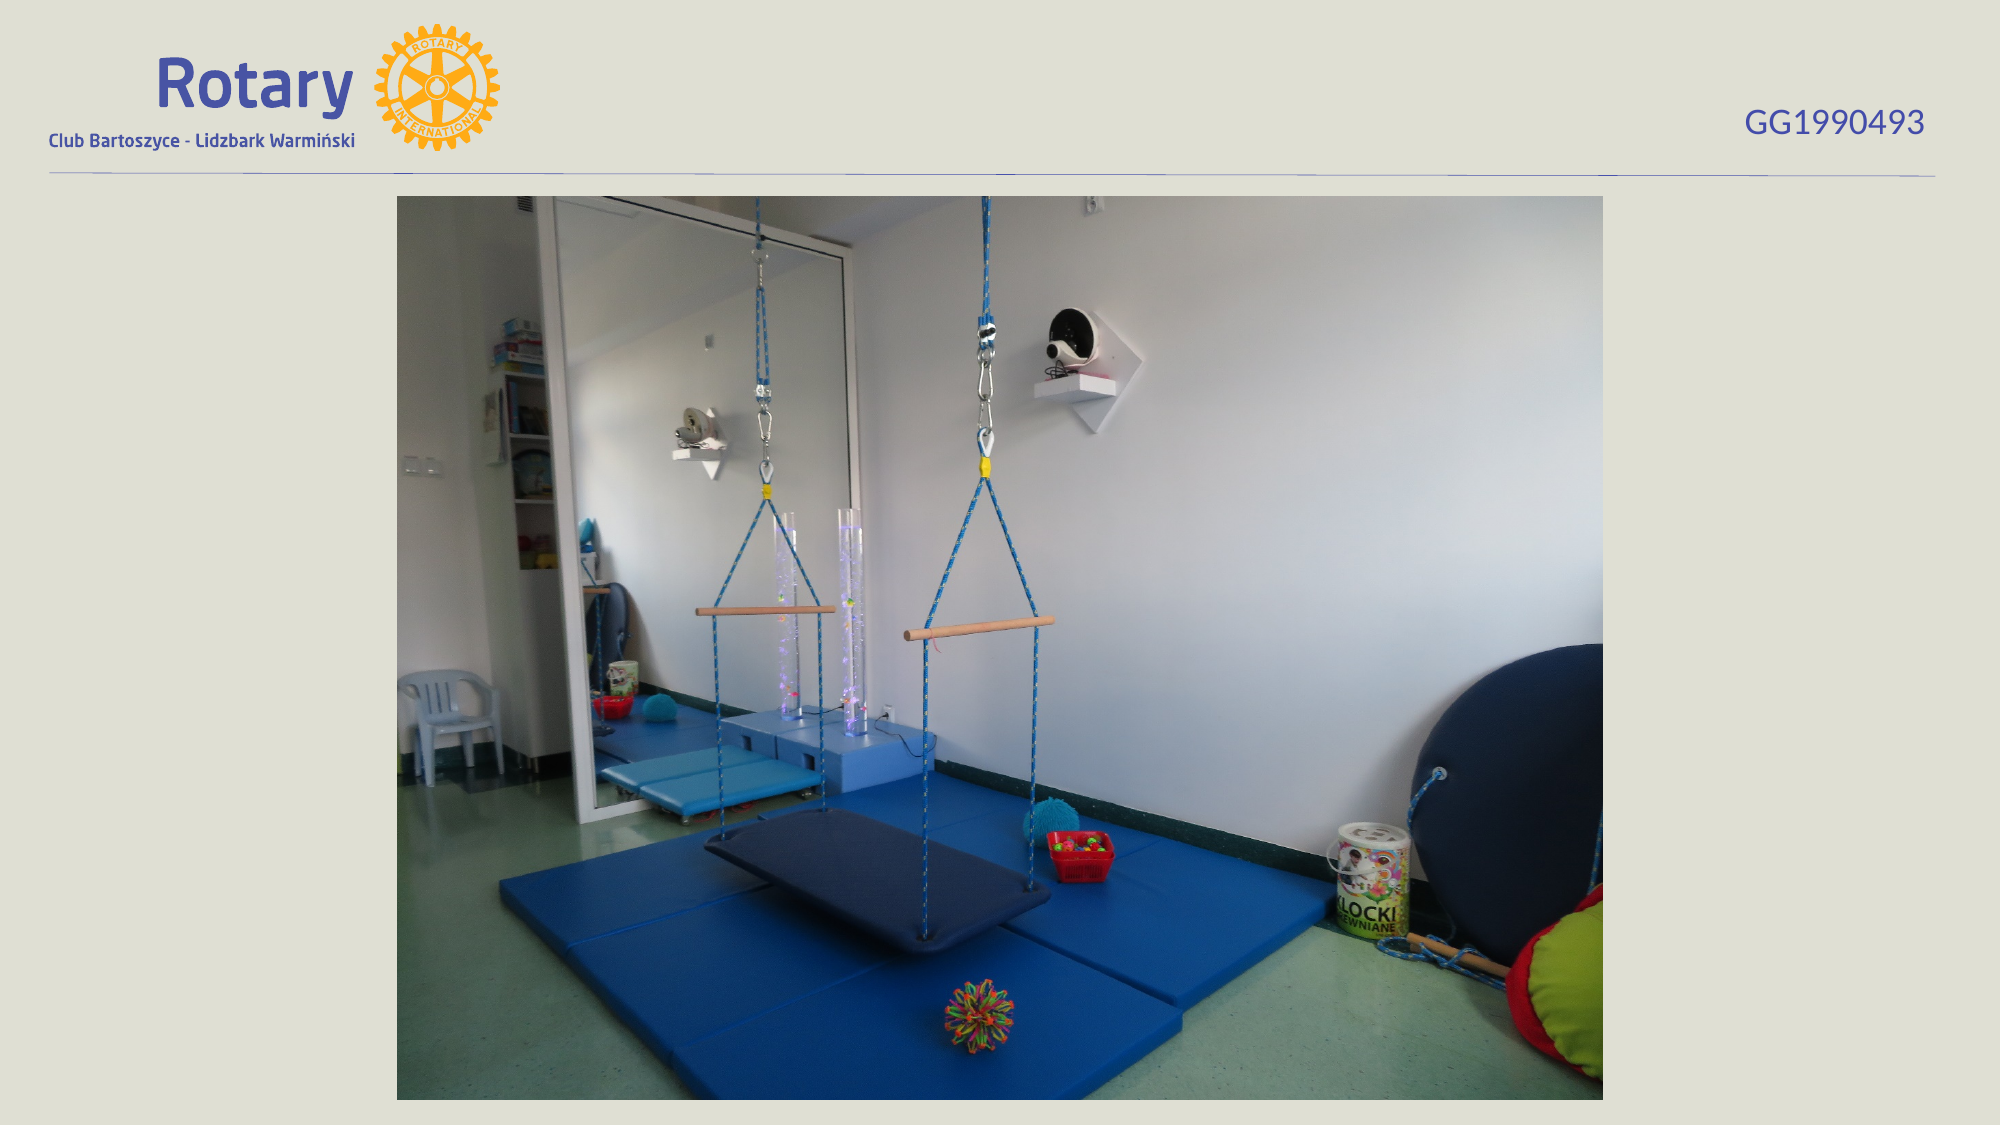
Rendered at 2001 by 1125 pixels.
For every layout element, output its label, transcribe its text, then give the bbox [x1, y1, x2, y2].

picture [49, 24, 500, 152]
picture [397, 196, 1603, 1100]
text_box GG1990493 [1717, 94, 1953, 162]
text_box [49, 172, 1936, 177]
